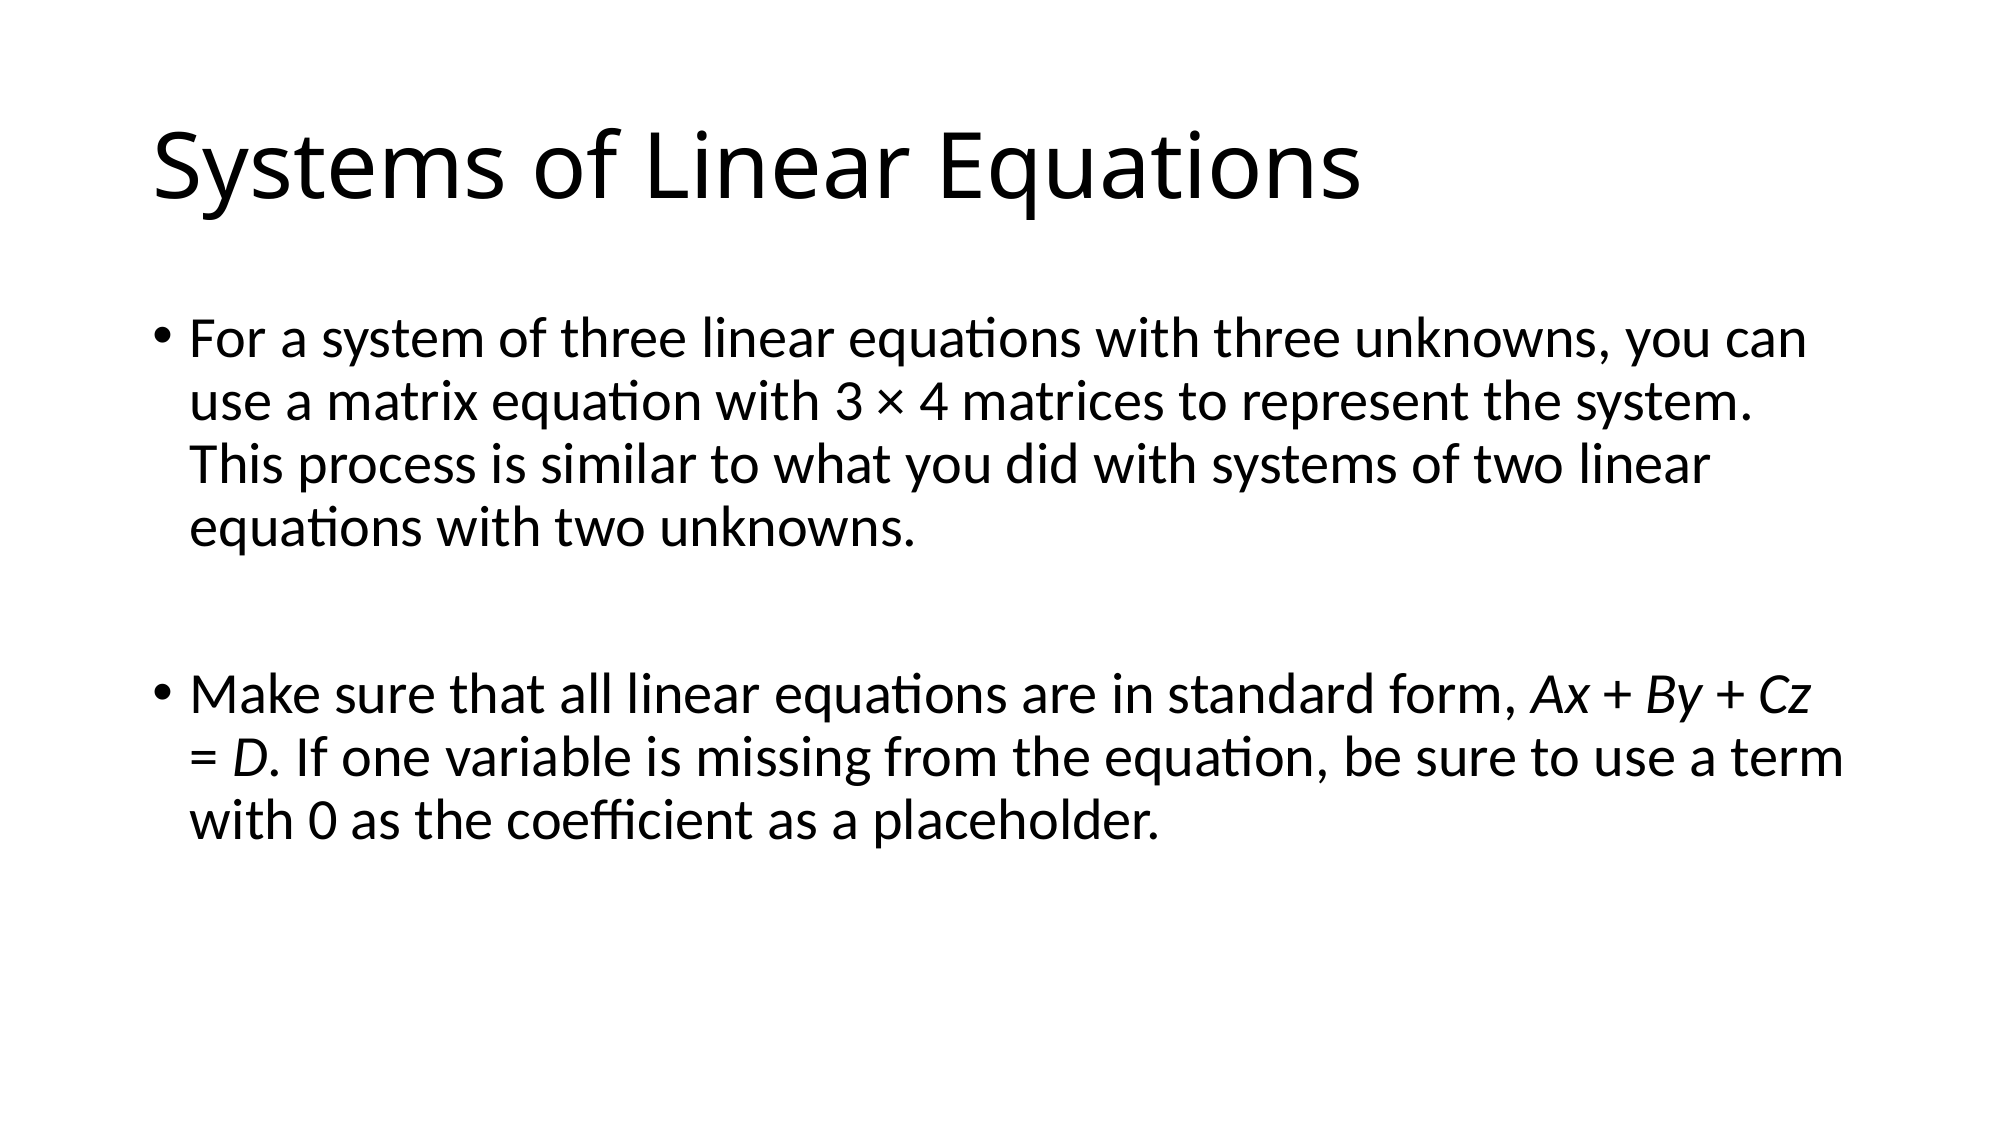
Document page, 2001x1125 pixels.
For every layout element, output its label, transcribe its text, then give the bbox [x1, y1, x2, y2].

title Systems of Linear Equations [137, 59, 1863, 278]
list For a system of three linear equations with three unknowns, you can use a matrix equation with 3 × 4 matrices to represent the system. This process is similar to what you did with systems of two linear equations with two unknowns. Make sure that all linear equations are in standard form, Ax + By + Cz = D. If one variable is missing from the equation, be sure to use a term with 0 as the coefficient as a placeholder. [137, 299, 1863, 1014]
